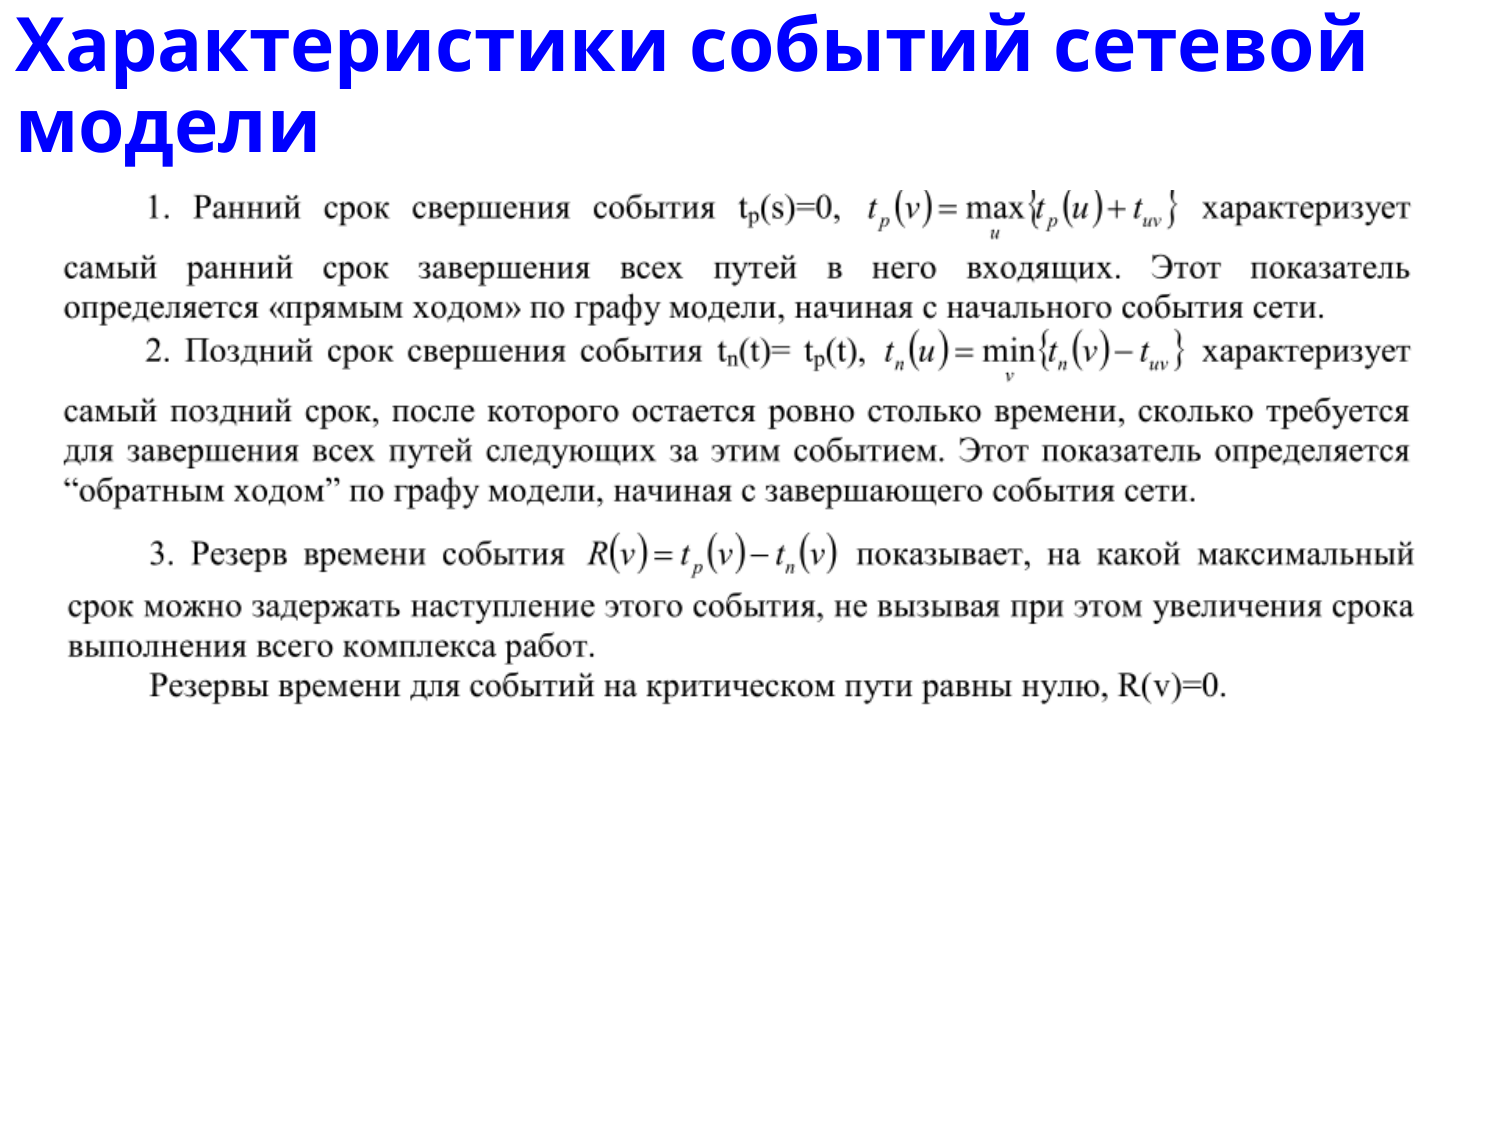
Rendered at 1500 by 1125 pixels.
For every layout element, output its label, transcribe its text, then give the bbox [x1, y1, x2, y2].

picture [55, 190, 1434, 710]
title Характеристики событий сетевой модели [0, 0, 1489, 175]
